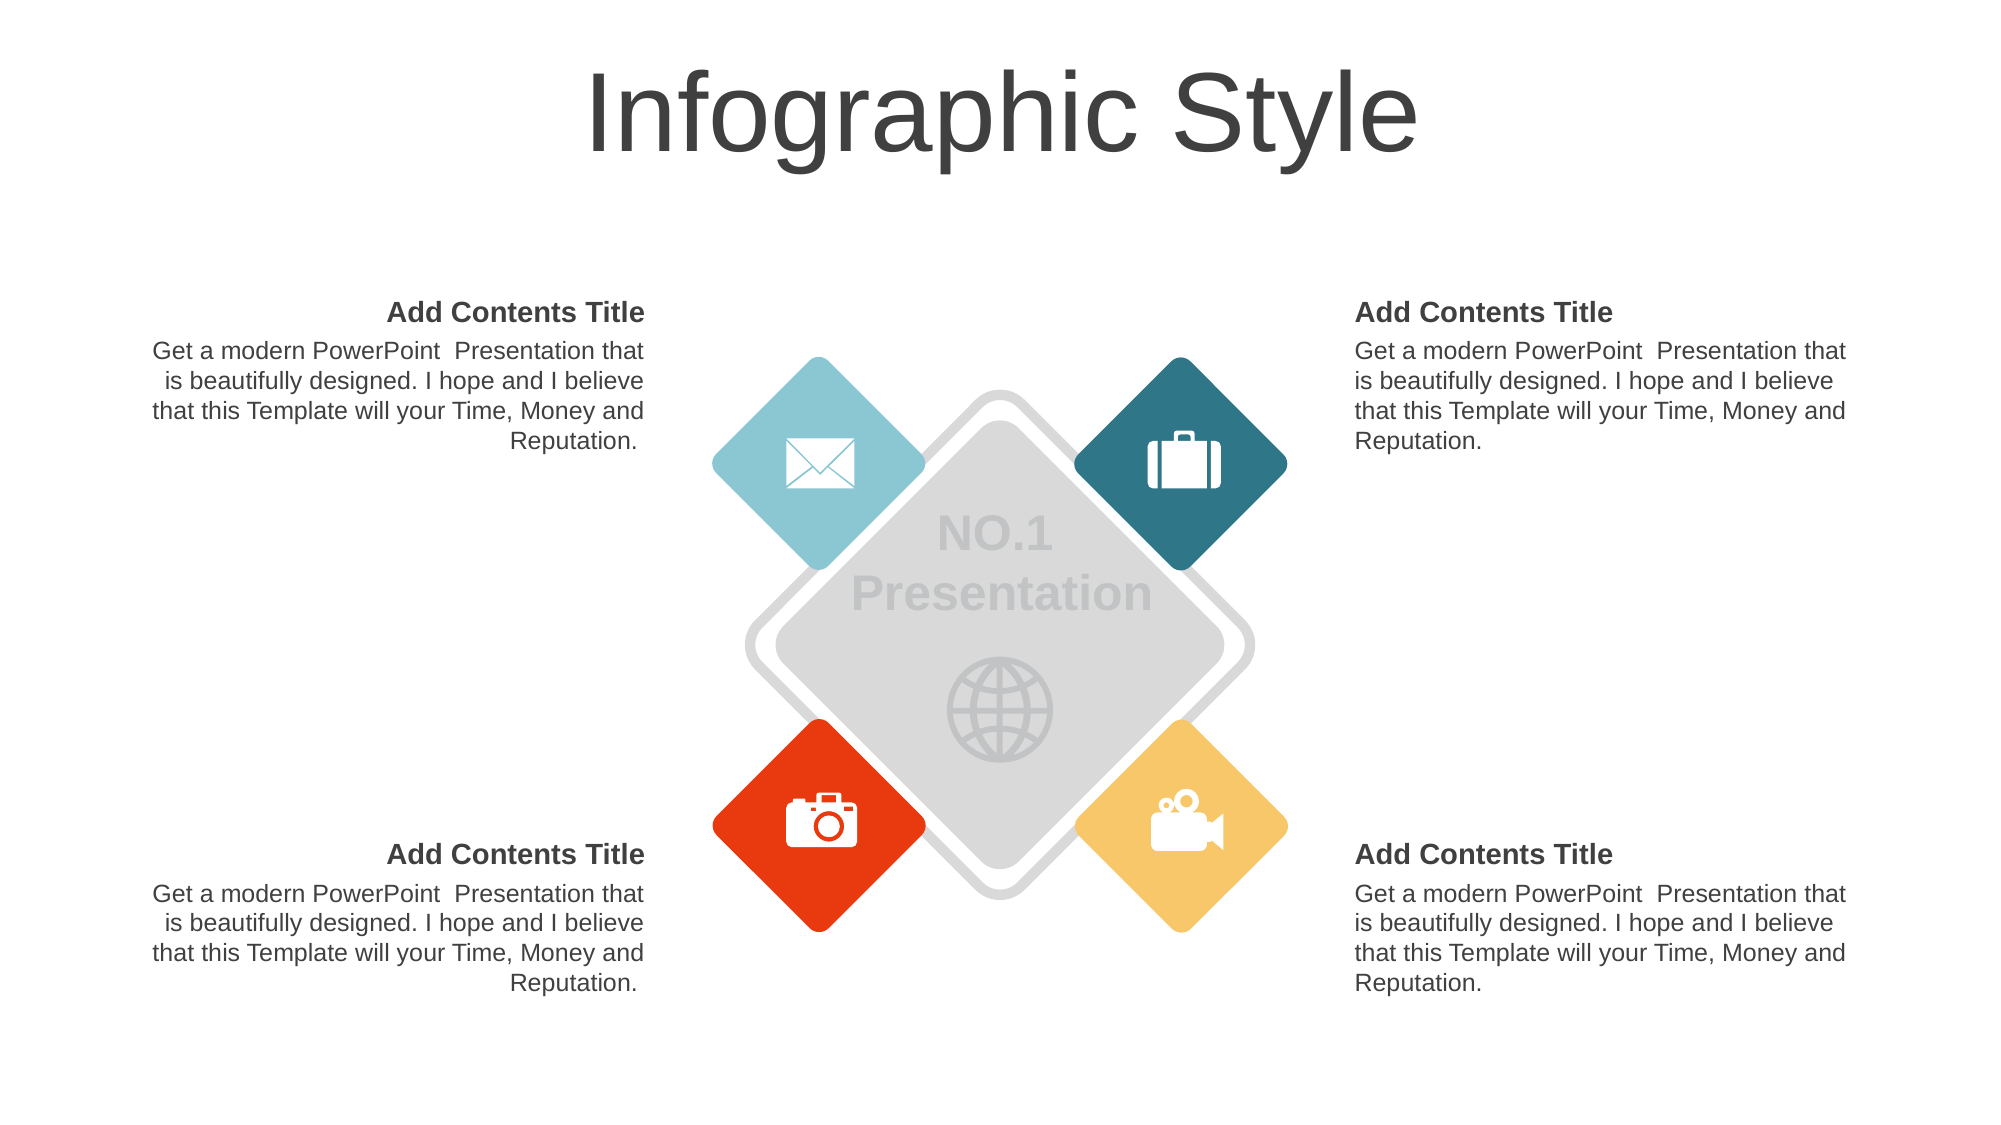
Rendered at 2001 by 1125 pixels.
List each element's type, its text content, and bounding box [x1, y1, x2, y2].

text_box [785, 797, 859, 849]
text_box [711, 719, 926, 934]
text_box [1160, 429, 1208, 490]
list Infographic Style [53, 55, 1952, 175]
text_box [1339, 285, 1879, 464]
text_box [1209, 439, 1222, 490]
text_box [121, 827, 661, 1006]
text_box [1146, 439, 1159, 459]
text_box [1074, 719, 1290, 934]
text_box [121, 285, 661, 464]
text_box [711, 355, 926, 571]
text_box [814, 459, 1186, 831]
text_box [1339, 827, 1879, 1006]
text_box [1150, 787, 1225, 853]
text_box [783, 437, 857, 490]
text_box [1074, 356, 1289, 571]
